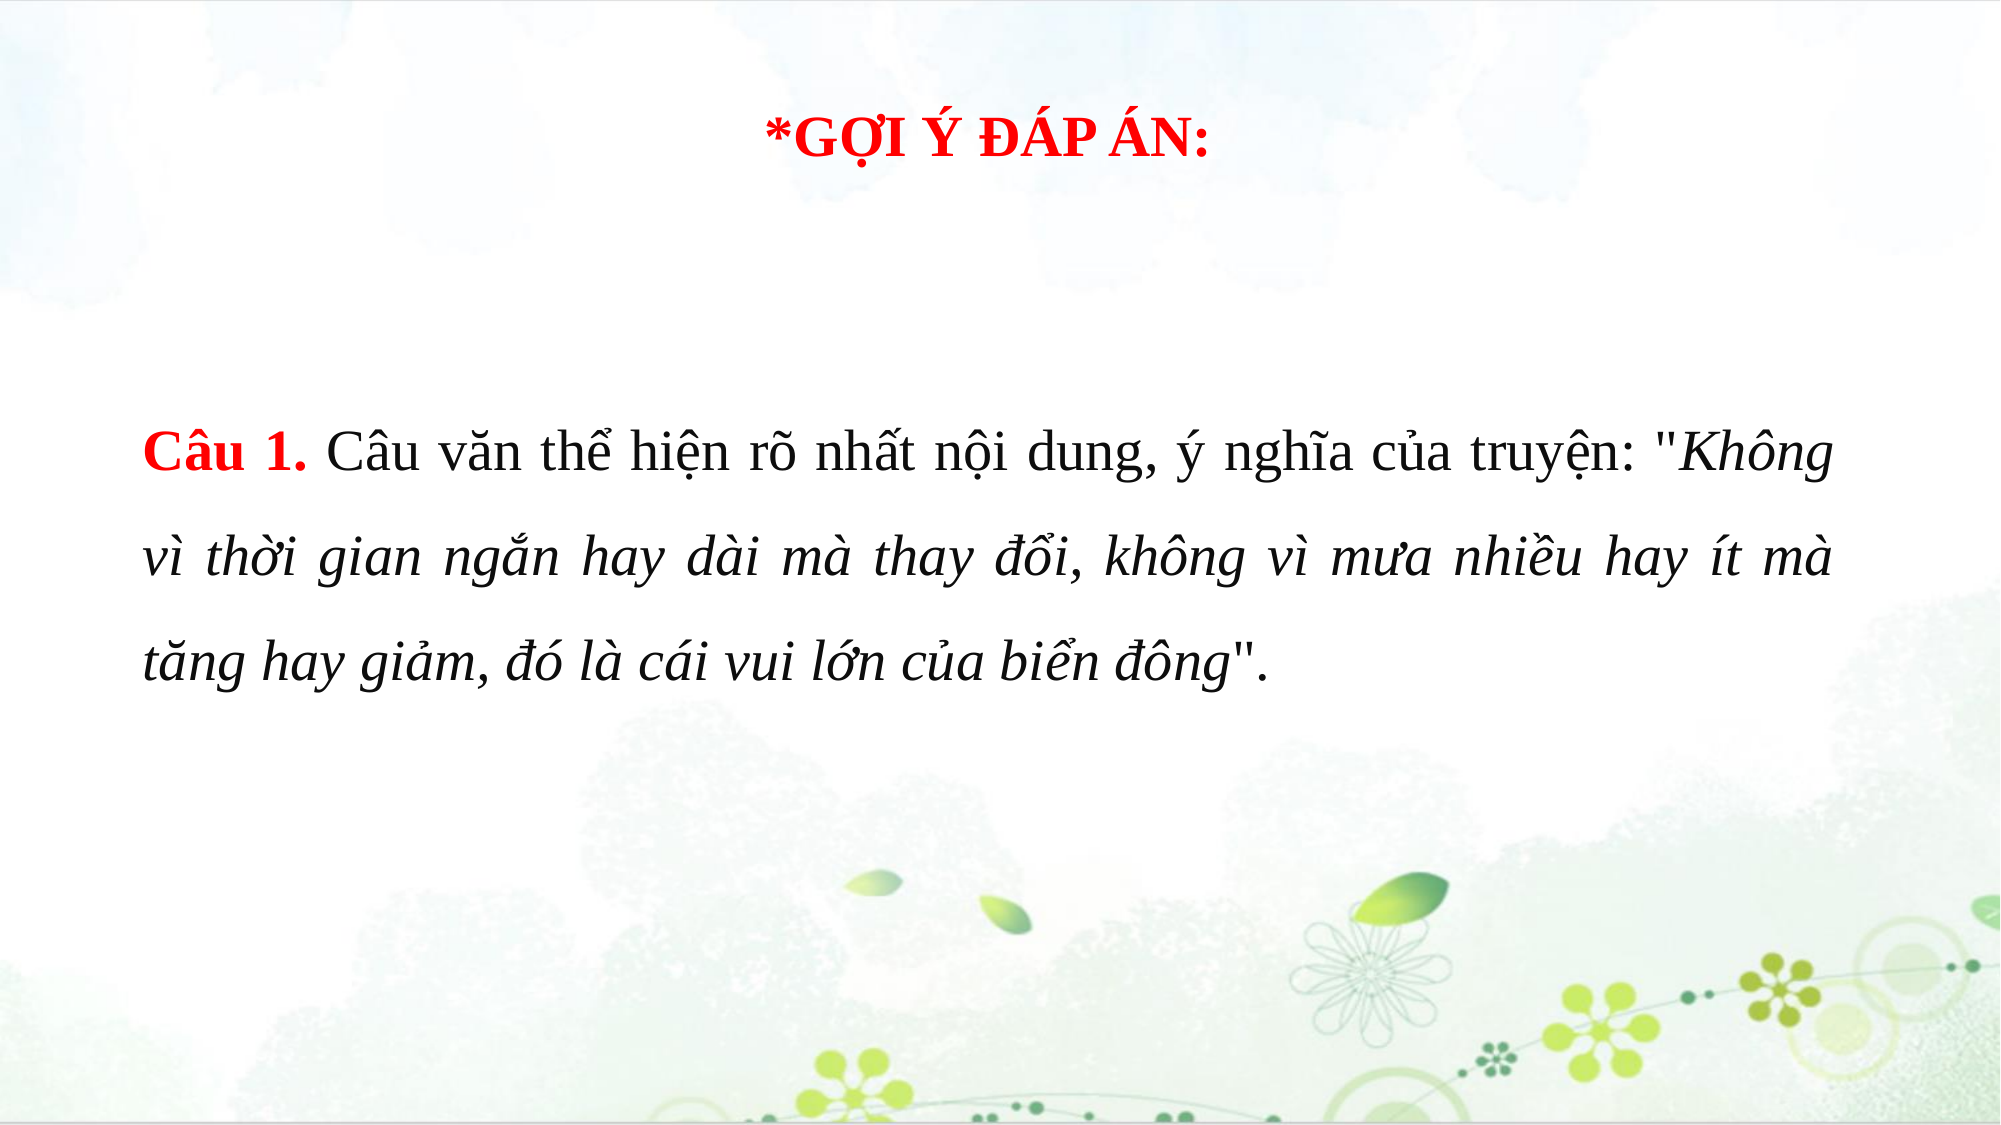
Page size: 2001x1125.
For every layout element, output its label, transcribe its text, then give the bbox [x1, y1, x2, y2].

text_box Câu 1. Câu văn thể hiện rõ nhất nội dung, ý nghĩa của truyện: "Không vì thời gian ngắn hay dài mà thay đổi, không vì mưa nhiều hay ít mà tăng hay giảm, đó là cái vui lớn của biển đông". [127, 369, 1850, 700]
text_box *GỢI Ý ĐÁP ÁN: [750, 91, 1228, 176]
picture [0, 0, 2001, 1125]
